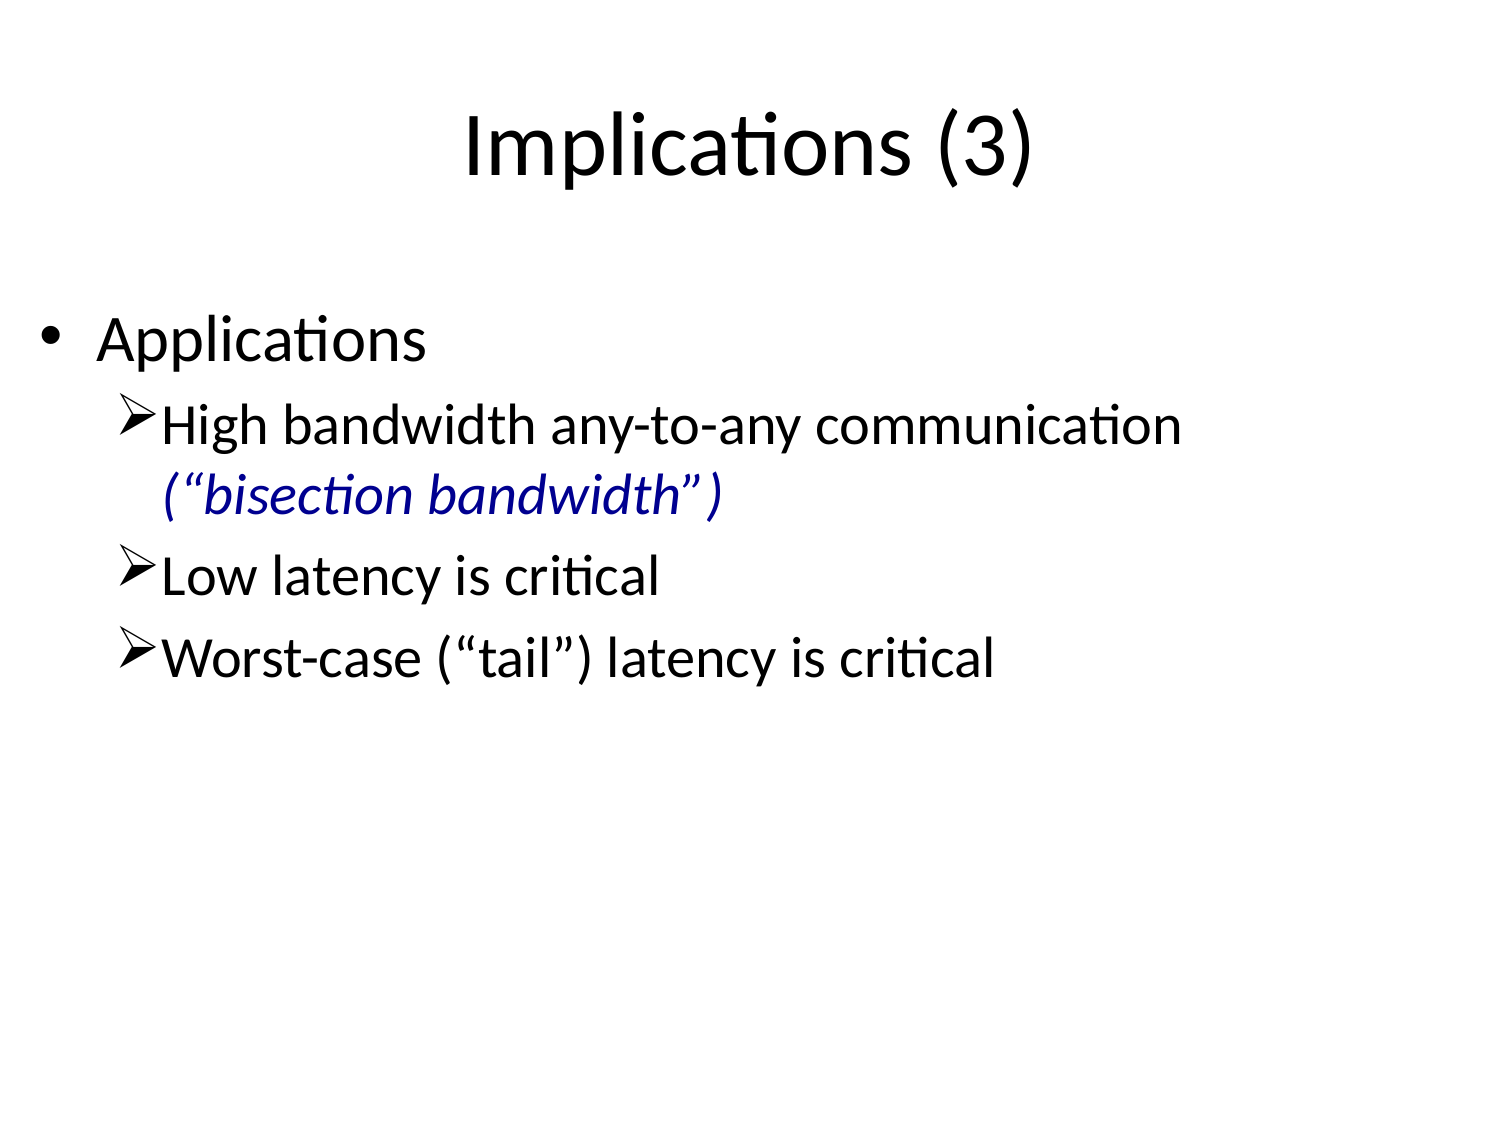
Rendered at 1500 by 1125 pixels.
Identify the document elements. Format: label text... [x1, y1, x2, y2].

list Applications High bandwidth any-to-any communication (“bisection bandwidth”) Low latency is critical Worst-case (“tail”) latency is critical [24, 287, 1500, 1113]
title Implications (3) [75, 45, 1425, 233]
